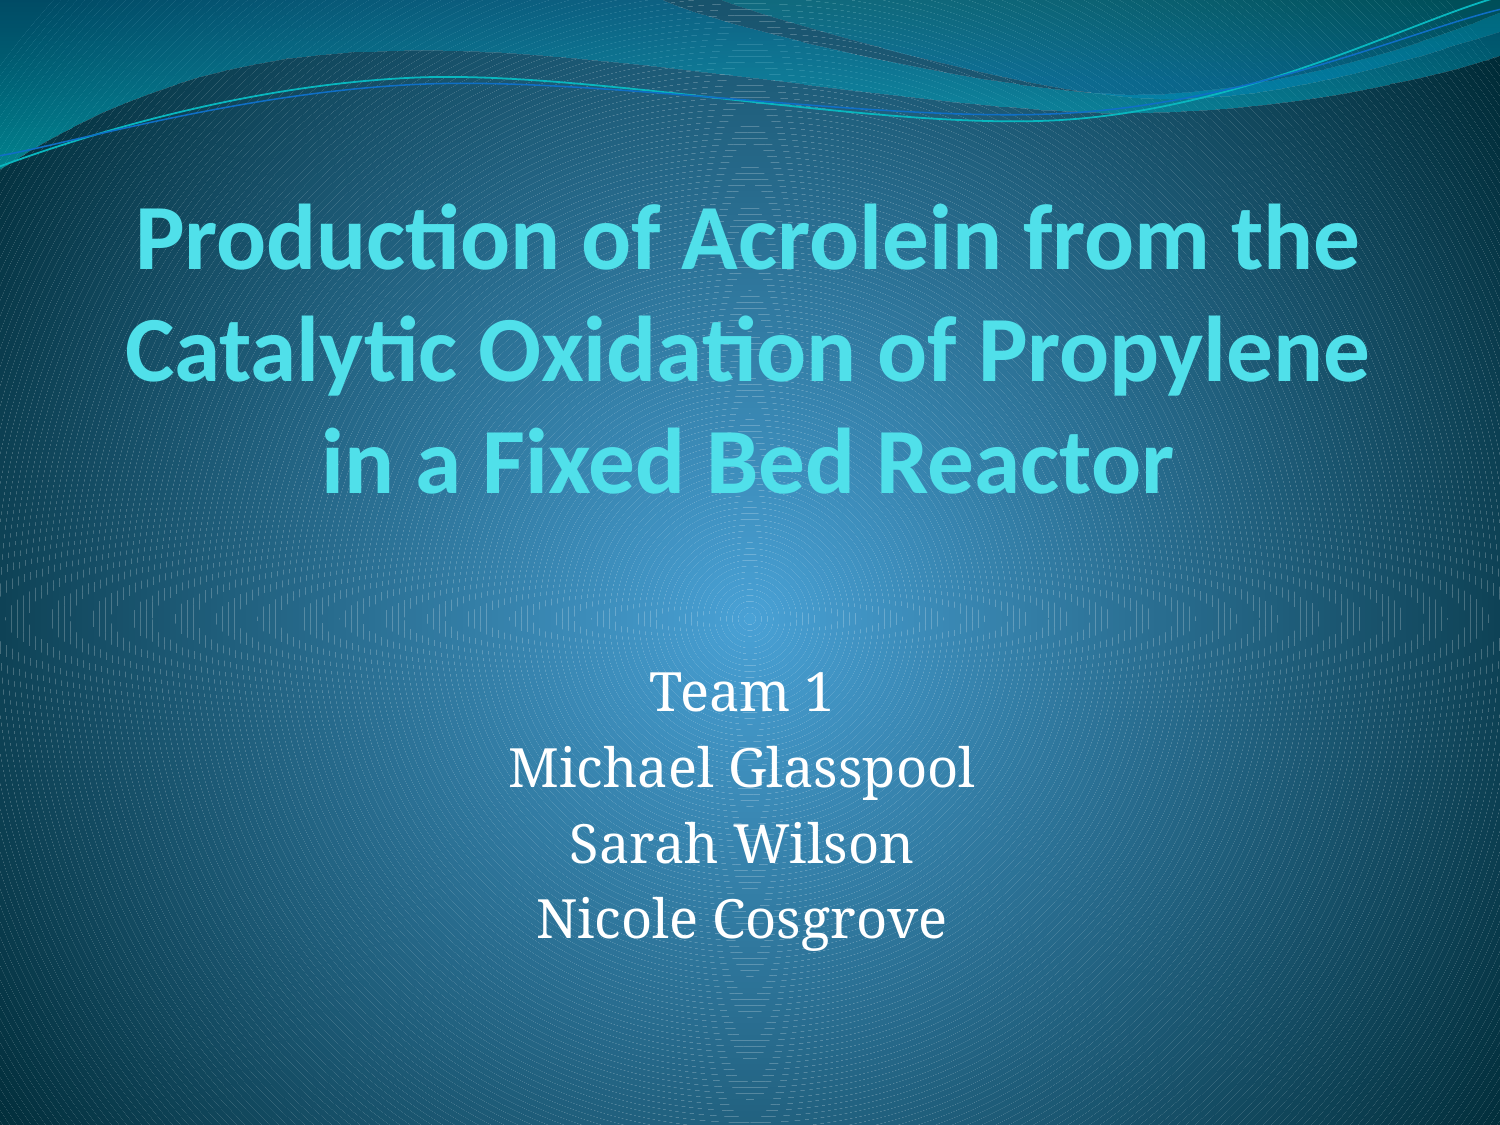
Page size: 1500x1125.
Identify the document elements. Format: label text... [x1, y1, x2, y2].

title Production of Acrolein from the Catalytic Oxidation of Propylene in a Fixed Bed Reactor [112, 149, 1388, 513]
subtitle Team 1 Michael Glasspool Sarah Wilson Nicole Cosgrove [212, 649, 1276, 1038]
